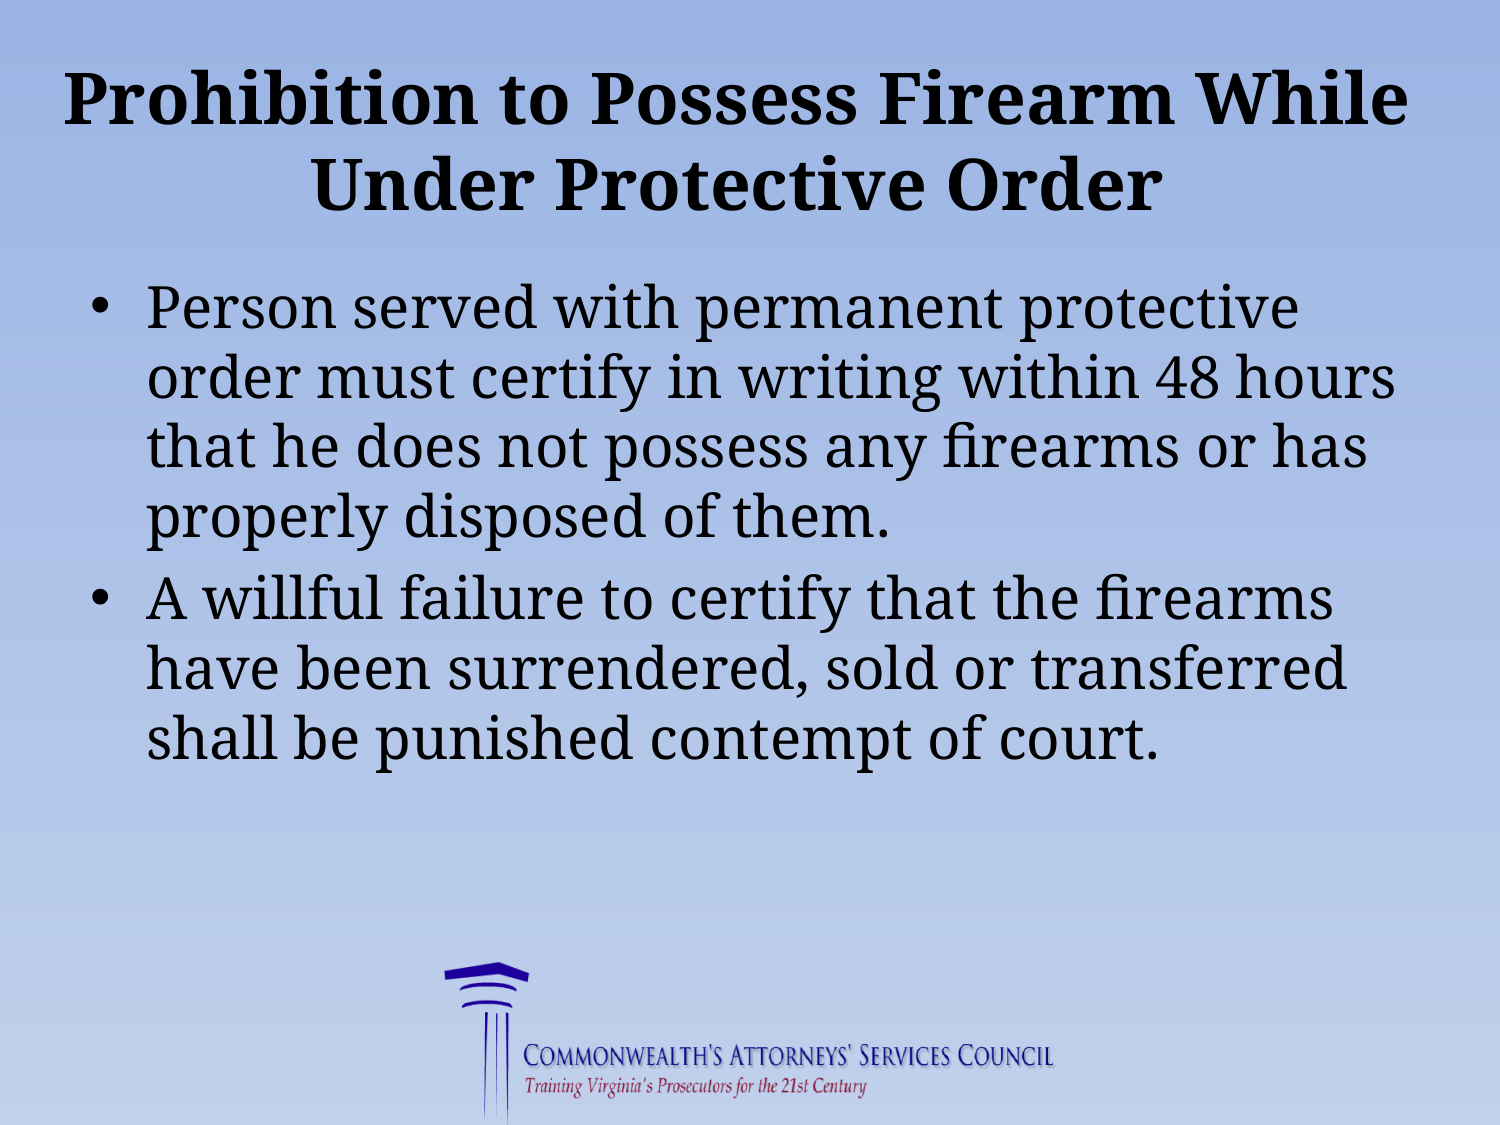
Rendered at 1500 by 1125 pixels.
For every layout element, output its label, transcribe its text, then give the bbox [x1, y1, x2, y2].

picture [444, 962, 1056, 1125]
title Prohibition to Possess Firearm While Under Protective Order [0, 45, 1475, 233]
list Person served with permanent protective order must certify in writing within 48 hours that he does not possess any firearms or has properly disposed of them. A willful failure to certify that the firearms have been surrendered, sold or transferred shall be punished contempt of court. [75, 262, 1425, 950]
